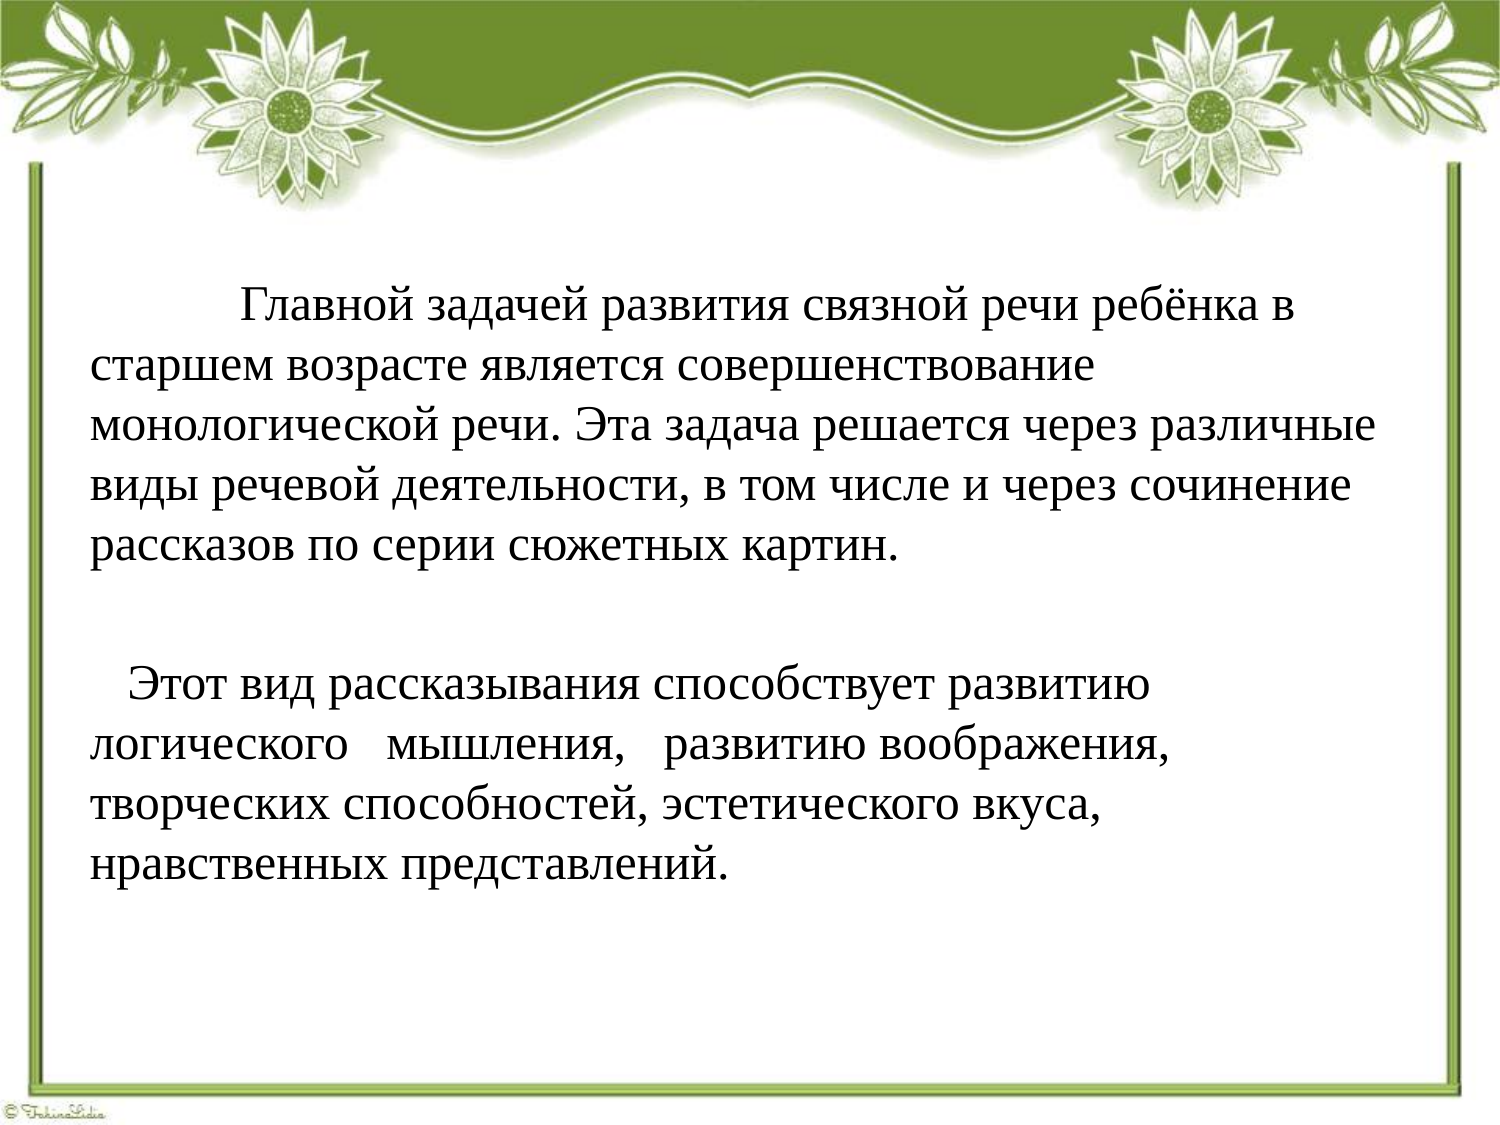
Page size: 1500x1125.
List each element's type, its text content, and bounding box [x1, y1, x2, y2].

picture [0, 0, 1500, 1125]
list Главной задачей развития связной речи ребёнка в старшем возрасте является совершенствование монологической речи. Эта задача решается через различные виды речевой деятельности, в том числе и через сочинение рассказов по серии сюжетных картин. Этот вид рассказывания способствует развитию логического мышления, развитию воображения, творческих способностей, эстетического вкуса, нравственных представлений. [75, 262, 1425, 1005]
